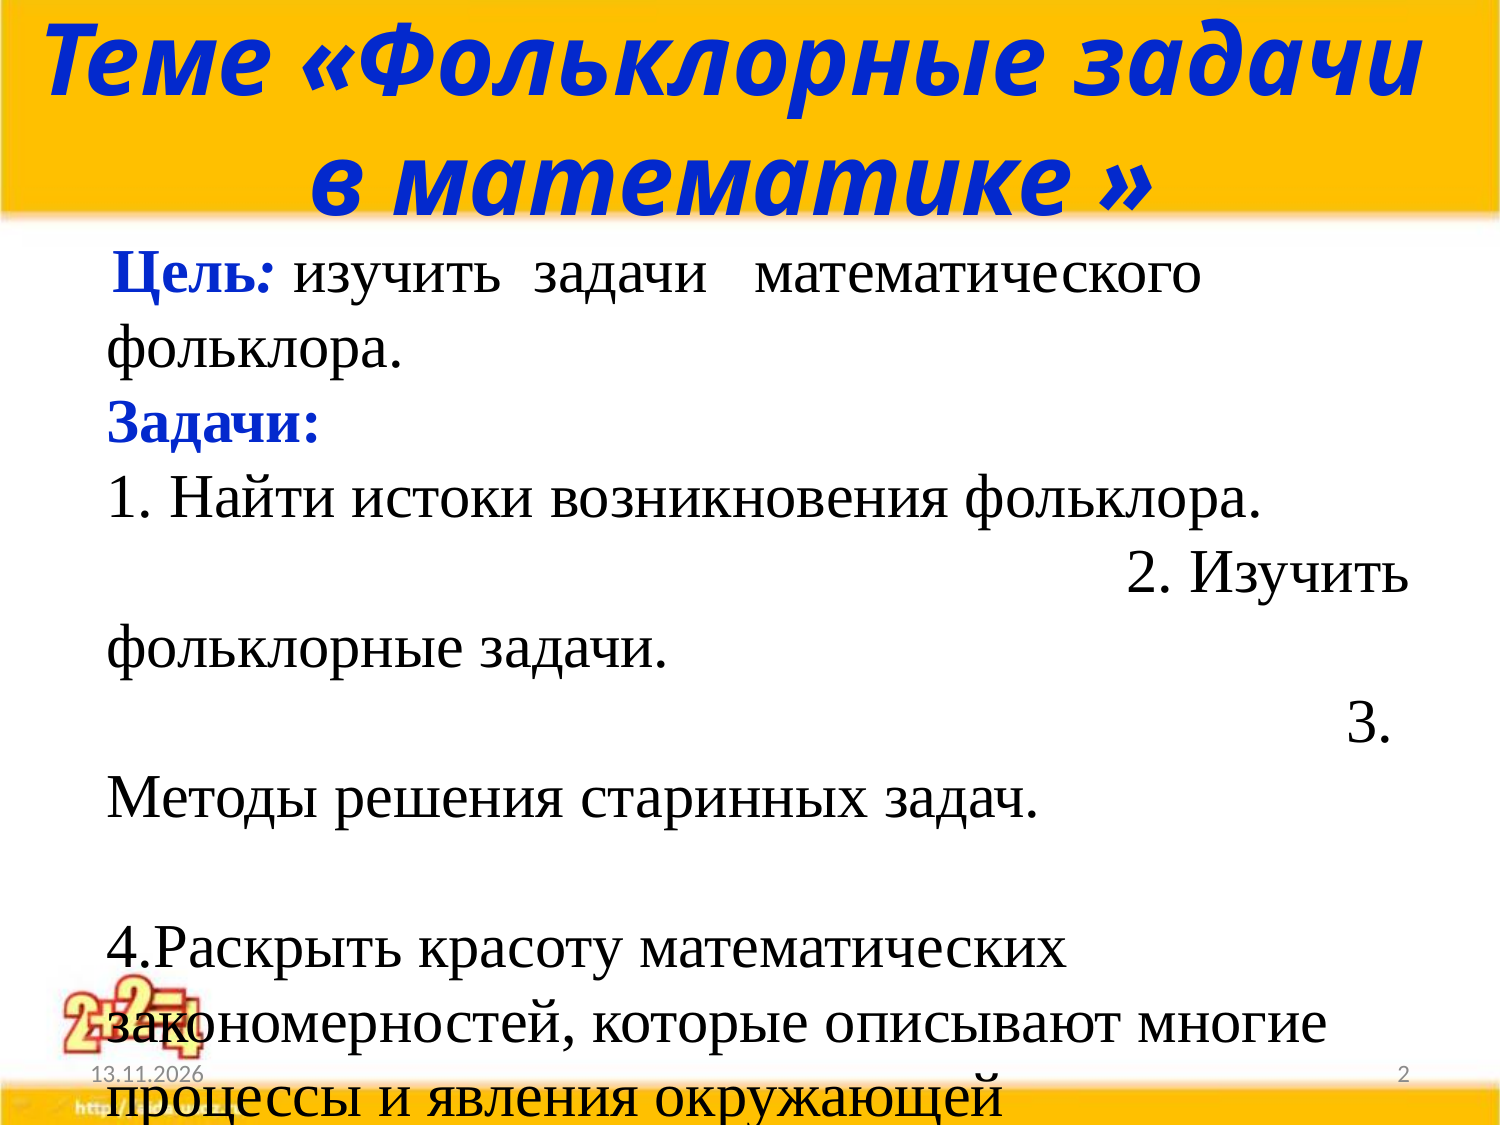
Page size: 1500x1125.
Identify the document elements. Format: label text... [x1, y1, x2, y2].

list Цель: изучить задачи математического фольклора. Задачи: 1. Найти истоки возникновения фольклора. 2. Изучить фольклорные задачи. 3. Методы решения старинных задач. 4.Раскрыть красоту математических закономерностей, которые описывают многие процессы и явления окружающей действительности. [34, 222, 1466, 1091]
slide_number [75, 1042, 425, 1103]
picture [0, 0, 1500, 1125]
title Теме «Фольклорные задачи в математике » [0, 46, 1466, 305]
slide_number 2 [1074, 1042, 1425, 1103]
